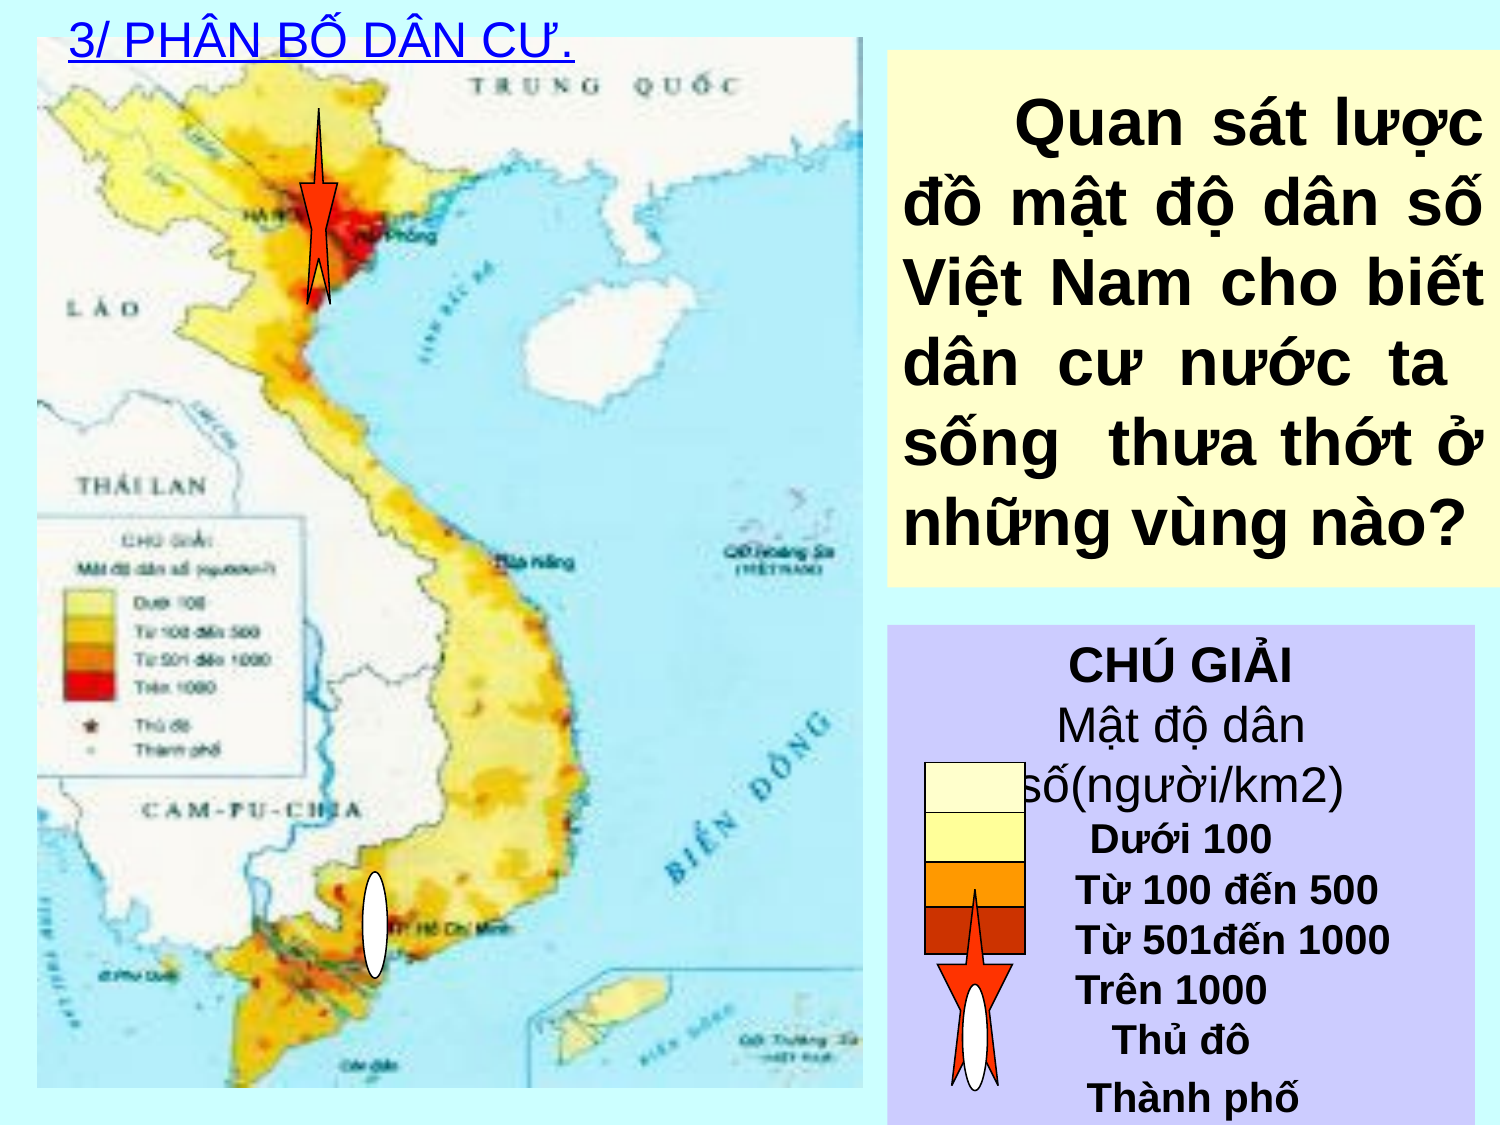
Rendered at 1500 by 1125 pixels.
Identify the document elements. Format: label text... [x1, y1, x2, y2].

text_box Quan sát lược đồ mật độ dân số Việt Nam cho biết dân cư nước ta sống thưa thớt ở những vùng nào? [887, 49, 1500, 588]
picture [37, 37, 863, 1088]
text_box [962, 984, 988, 1091]
text_box CHÚ GIẢI Mật độ dân số(người/km2) Dưới 100 Từ 100 đến 500 Từ 501đến 1000 Trên 1000 Thủ đô Thành phố [887, 624, 1475, 1125]
table_cell [926, 908, 972, 953]
text_box [937, 889, 1013, 1086]
table_header [926, 763, 1024, 812]
table_cell [926, 863, 1024, 906]
table_cell [926, 813, 1024, 861]
text_box 3/ PHÂN BỐ DÂN CƯ. [53, 0, 590, 35]
table_cell [978, 908, 1024, 953]
